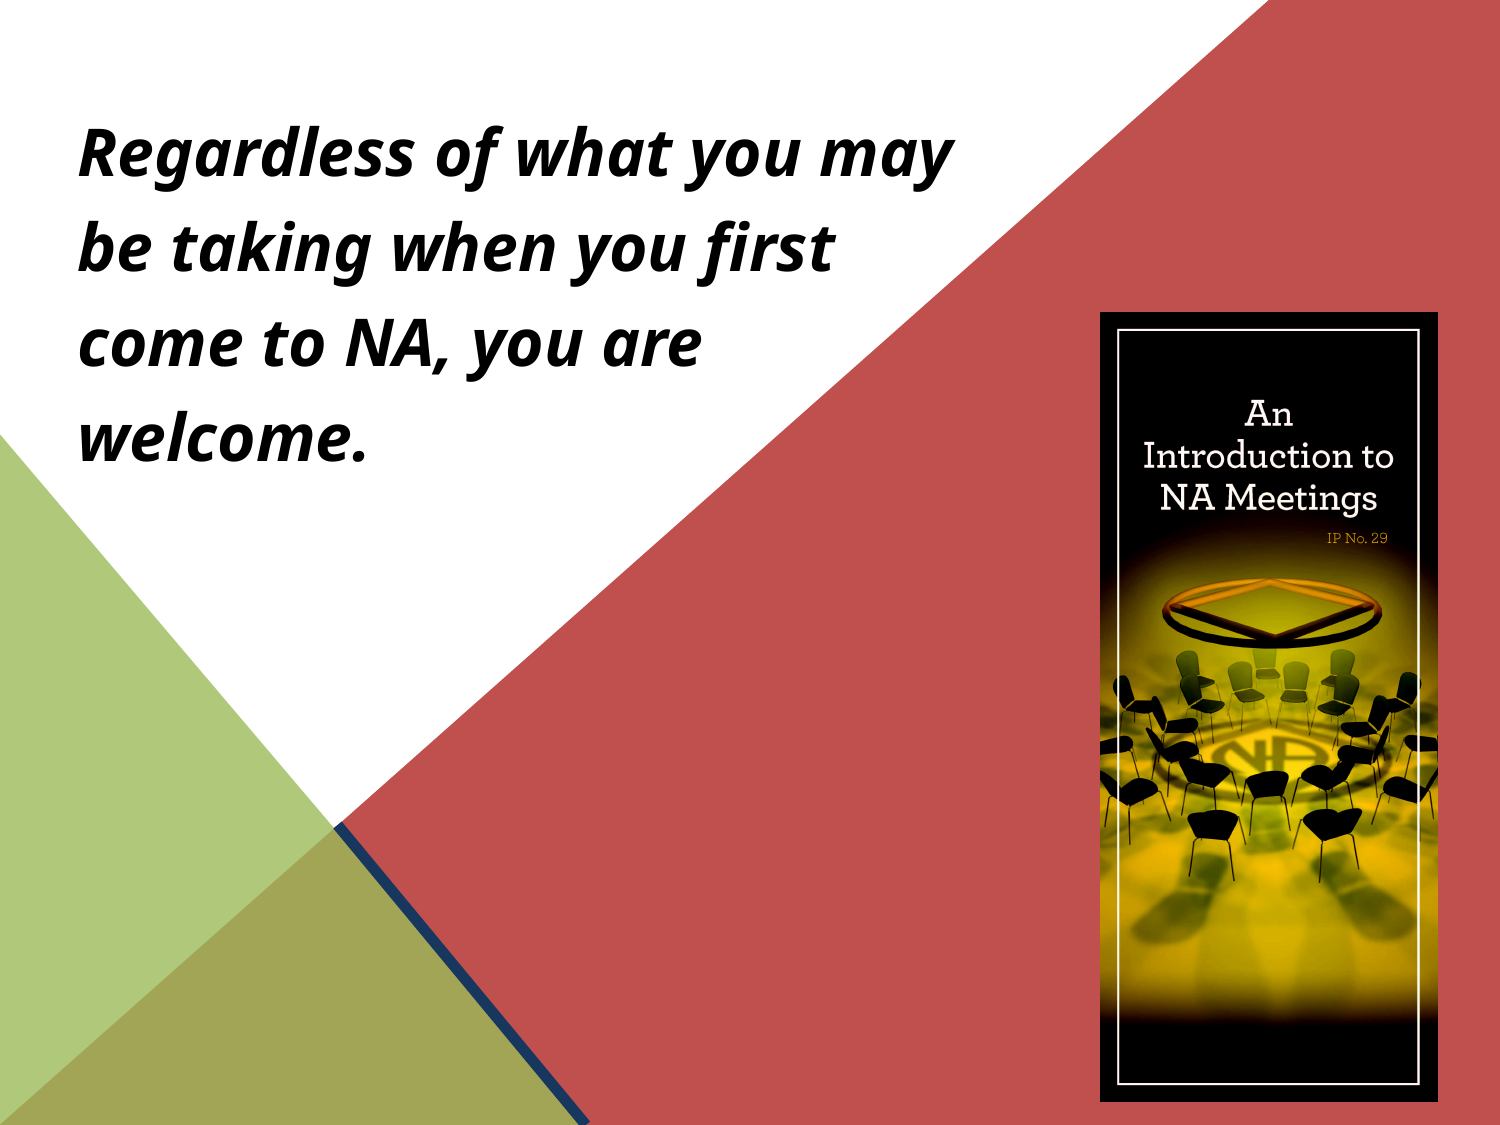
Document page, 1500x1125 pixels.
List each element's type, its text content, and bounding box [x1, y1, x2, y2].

text_box [723, 12, 1175, 437]
picture [1100, 312, 1438, 1102]
list Regardless of what you may be taking when you first come to NA, you are welcome. [62, 87, 1013, 563]
